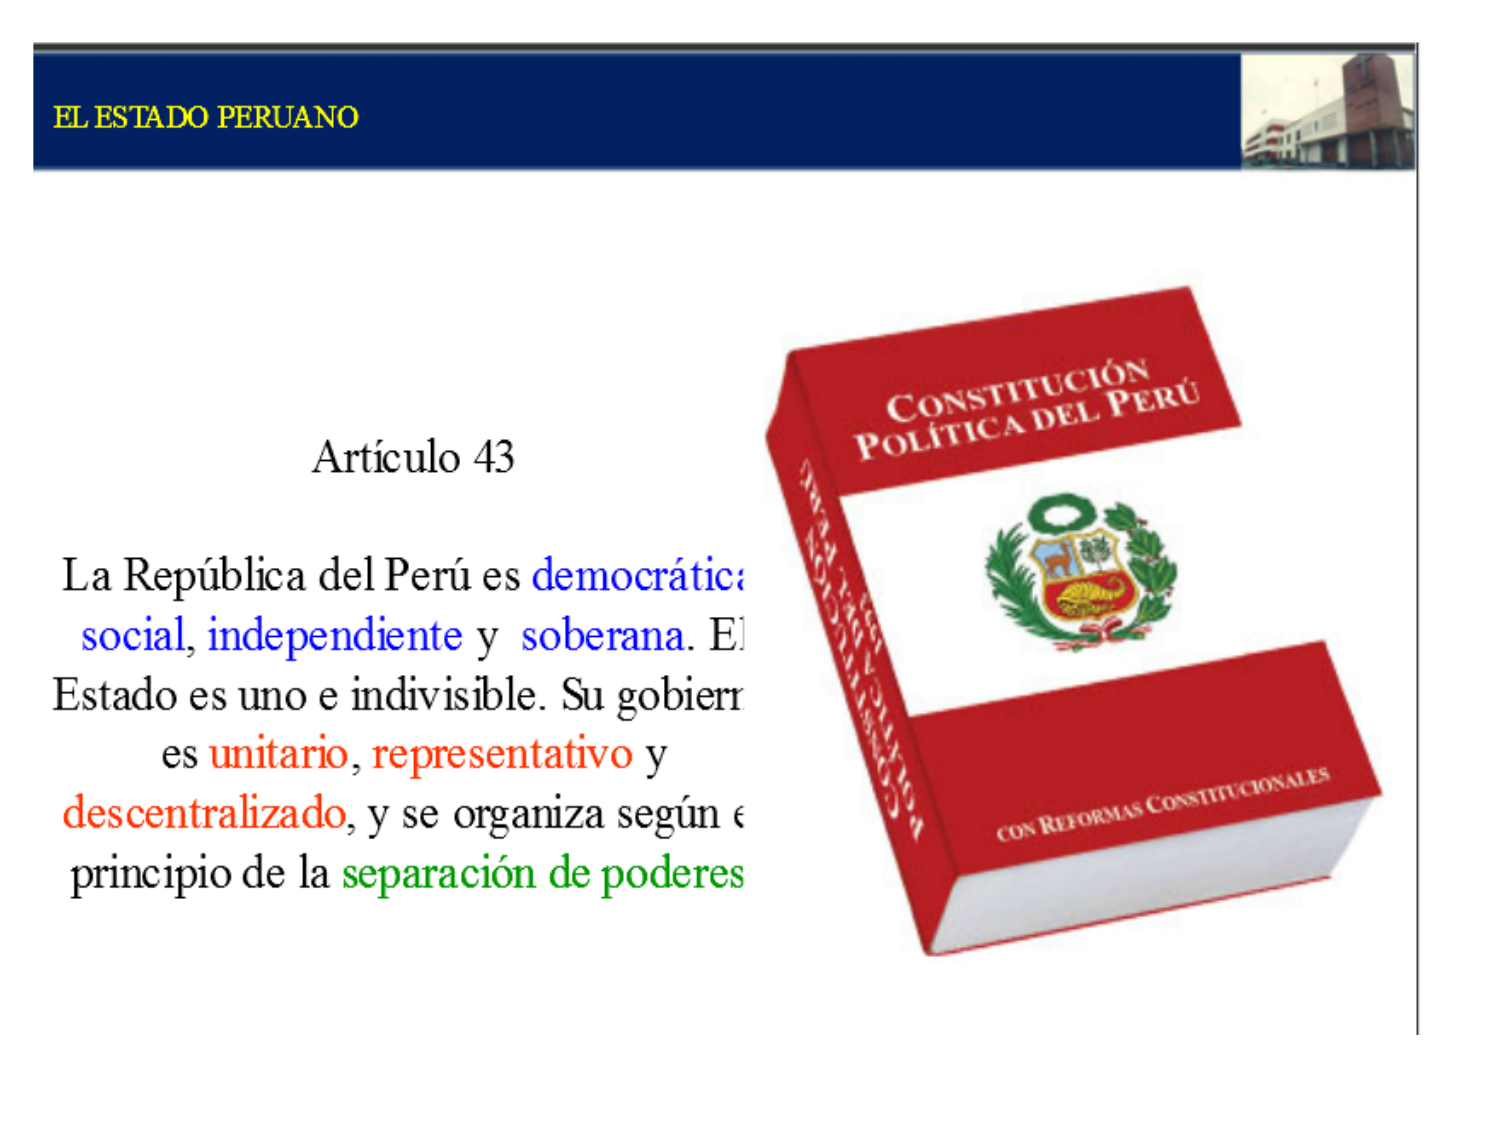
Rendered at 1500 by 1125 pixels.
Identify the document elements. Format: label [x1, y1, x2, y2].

picture [33, 42, 1424, 1036]
